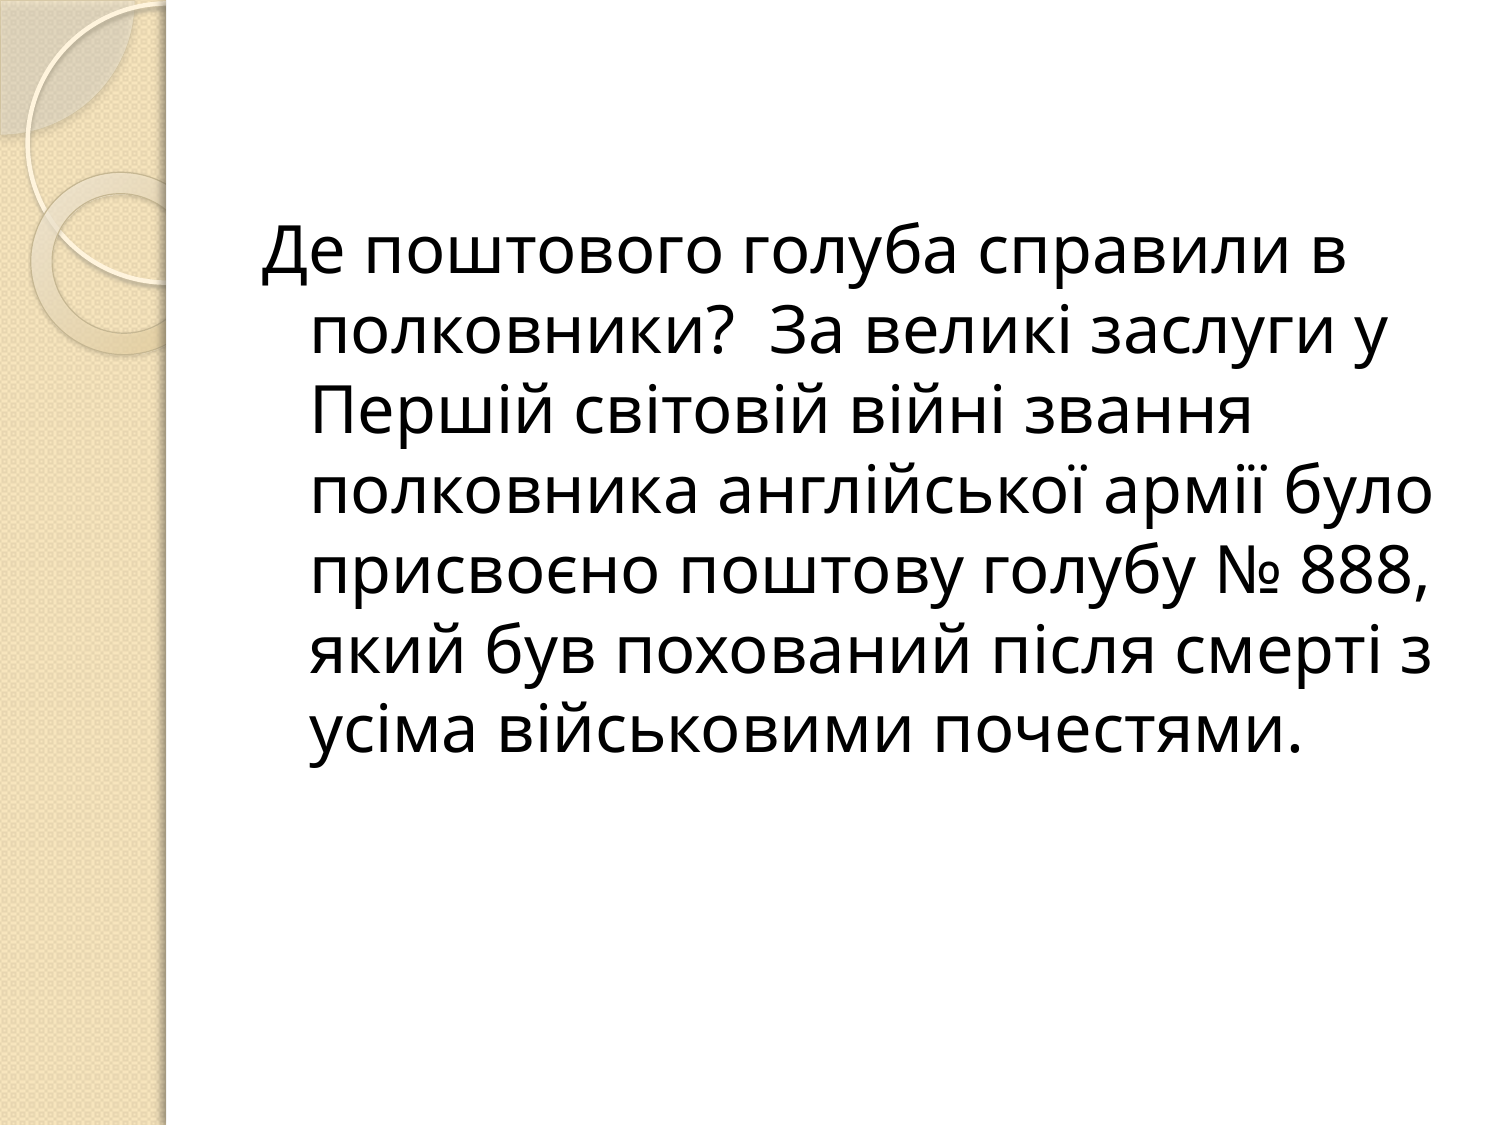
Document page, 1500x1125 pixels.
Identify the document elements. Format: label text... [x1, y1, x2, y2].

list Де поштового голуба справили в полковники? За великі заслуги у Першій світовій війні звання полковника англійської армії було присвоєно поштову голубу № 888, який був похований після смерті з усіма військовими почестями. [234, 199, 1465, 987]
